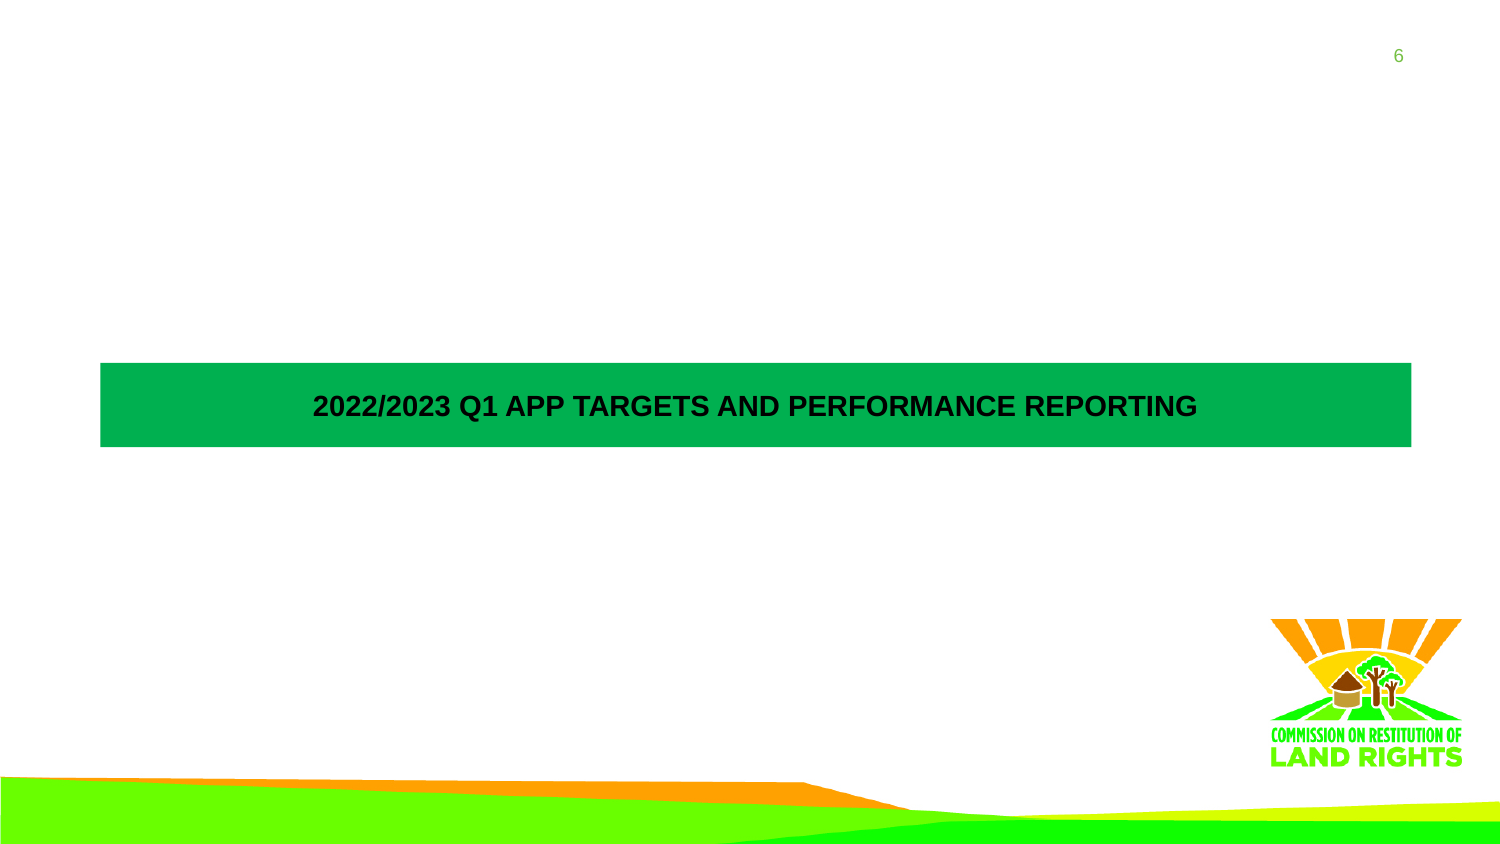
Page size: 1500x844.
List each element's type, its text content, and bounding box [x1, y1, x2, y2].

picture [0, 0, 1500, 844]
title 2022/2023 Q1 APP targets and performance REPORTING [100, 362, 1412, 448]
